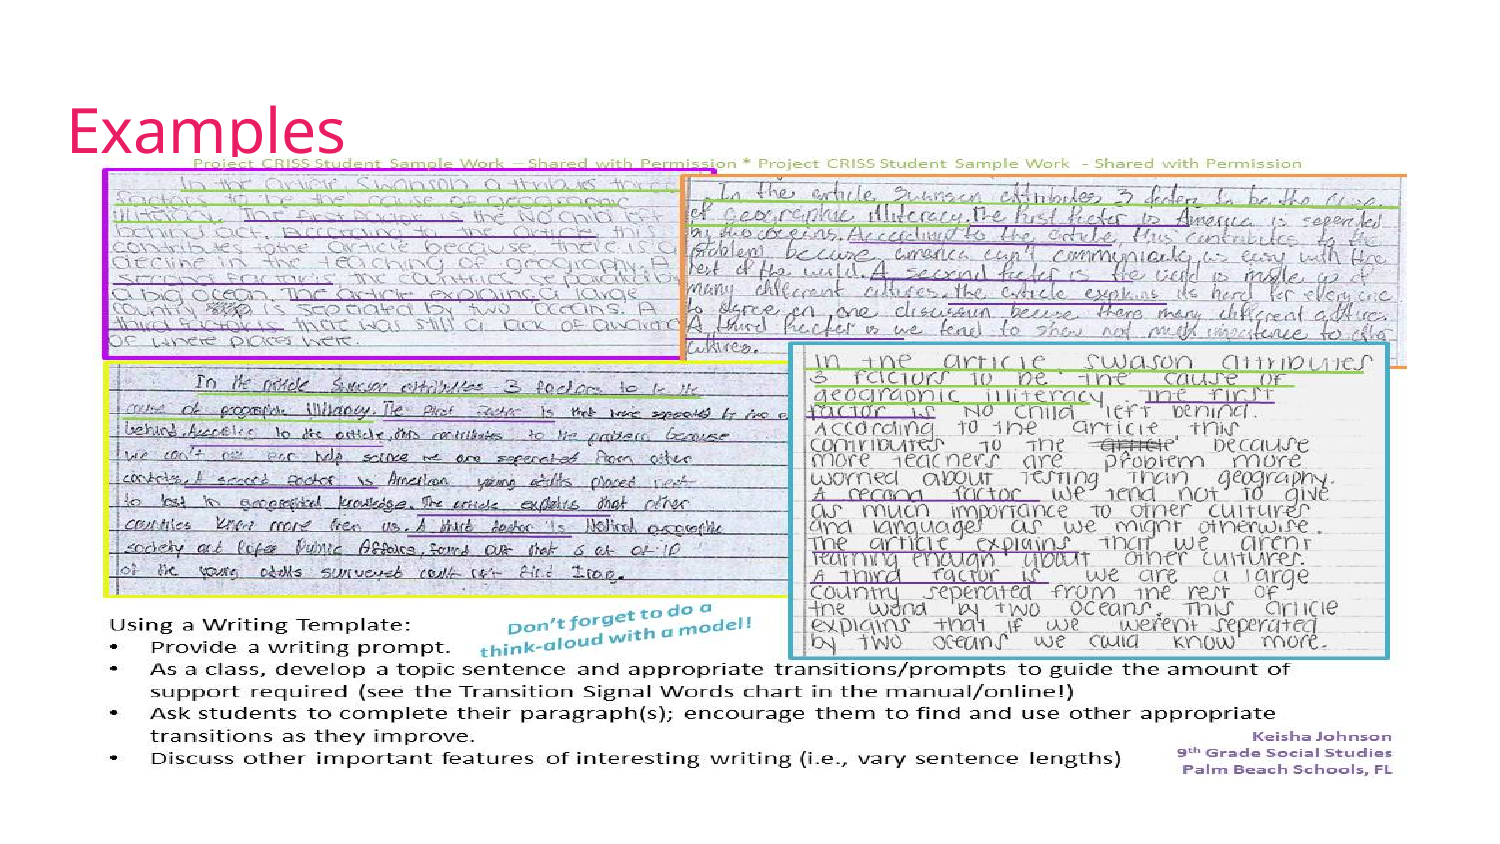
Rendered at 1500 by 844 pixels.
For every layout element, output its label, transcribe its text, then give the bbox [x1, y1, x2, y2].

title Examples [51, 61, 1449, 182]
picture [92, 157, 1408, 783]
